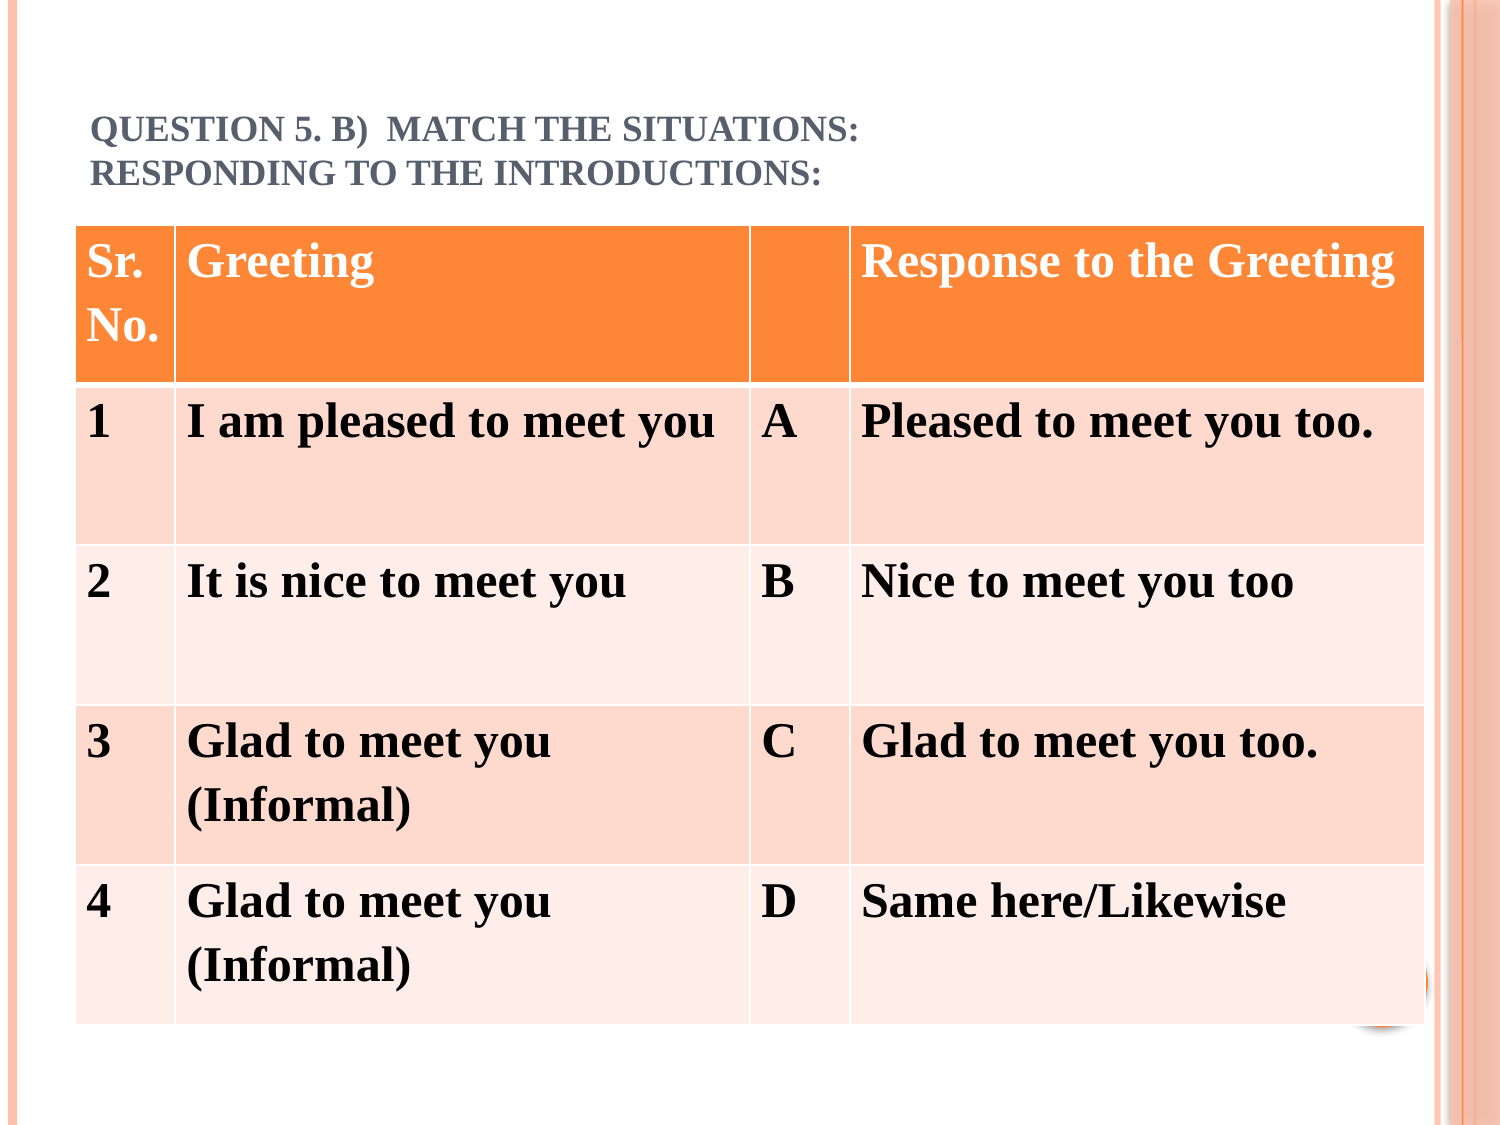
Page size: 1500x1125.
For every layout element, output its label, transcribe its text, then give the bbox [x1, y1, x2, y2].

table_cell Glad to meet you (Informal) [176, 866, 749, 1024]
table_cell It is nice to meet you [176, 546, 749, 704]
table_cell 2 [76, 546, 174, 704]
table_header Sr. No. [76, 226, 174, 382]
table_cell D [751, 866, 849, 1024]
table_cell Glad to meet you too. [851, 706, 1424, 864]
table_header Response to the Greeting [851, 226, 1424, 382]
title Question 5. B) Match the situations: Responding to the Introductions: [75, 50, 1425, 224]
table_cell Glad to meet you (Informal) [176, 706, 749, 864]
table_cell 3 [76, 706, 174, 864]
table_header [751, 226, 849, 382]
table_header Greeting [176, 226, 749, 382]
table_cell C [751, 706, 849, 864]
table_cell 4 [76, 866, 174, 1024]
table_cell 1 [76, 388, 174, 544]
table_cell B [751, 546, 849, 704]
table_cell I am pleased to meet you [176, 388, 749, 544]
table_cell A [751, 388, 849, 544]
table_cell Nice to meet you too [851, 546, 1424, 704]
table_cell Same here/Likewise [851, 866, 1424, 1024]
table_cell Pleased to meet you too. [851, 388, 1424, 544]
